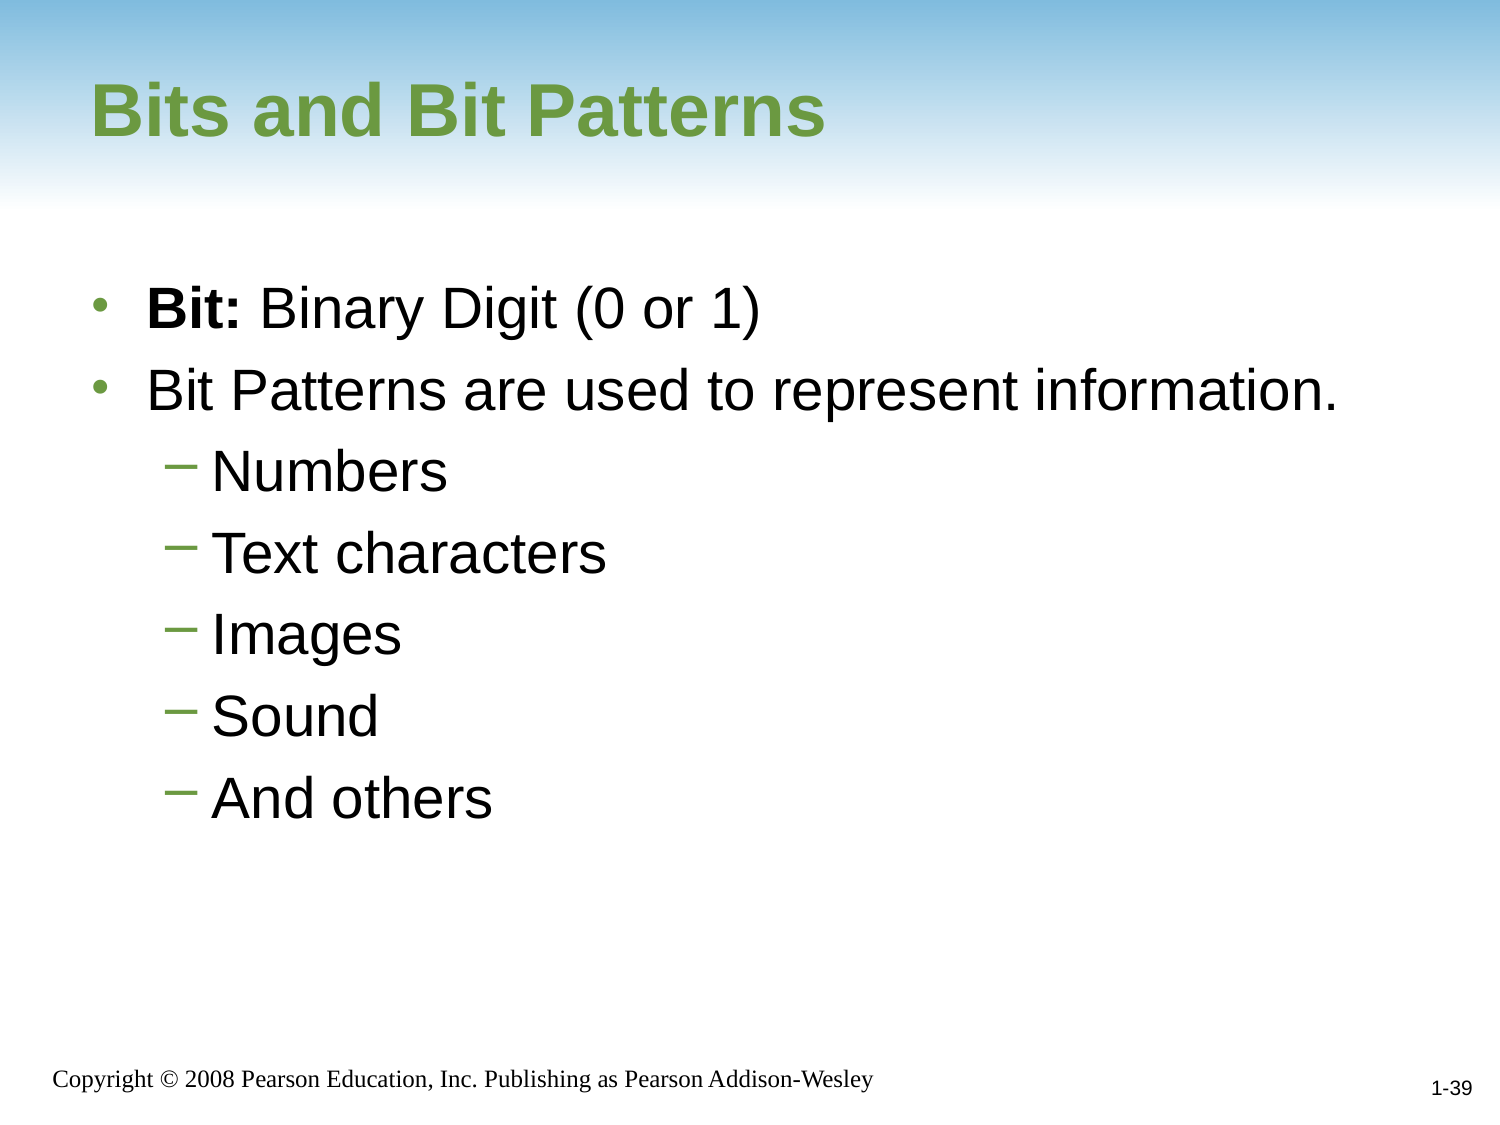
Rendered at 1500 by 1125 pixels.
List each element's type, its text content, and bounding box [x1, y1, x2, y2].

list Bit: Binary Digit (0 or 1) Bit Patterns are used to represent information. Numbers Text characters Images Sound And others [75, 262, 1438, 938]
title Bits and Bit Patterns [75, 12, 1438, 200]
slide_number 1-39 [1175, 1049, 1488, 1125]
